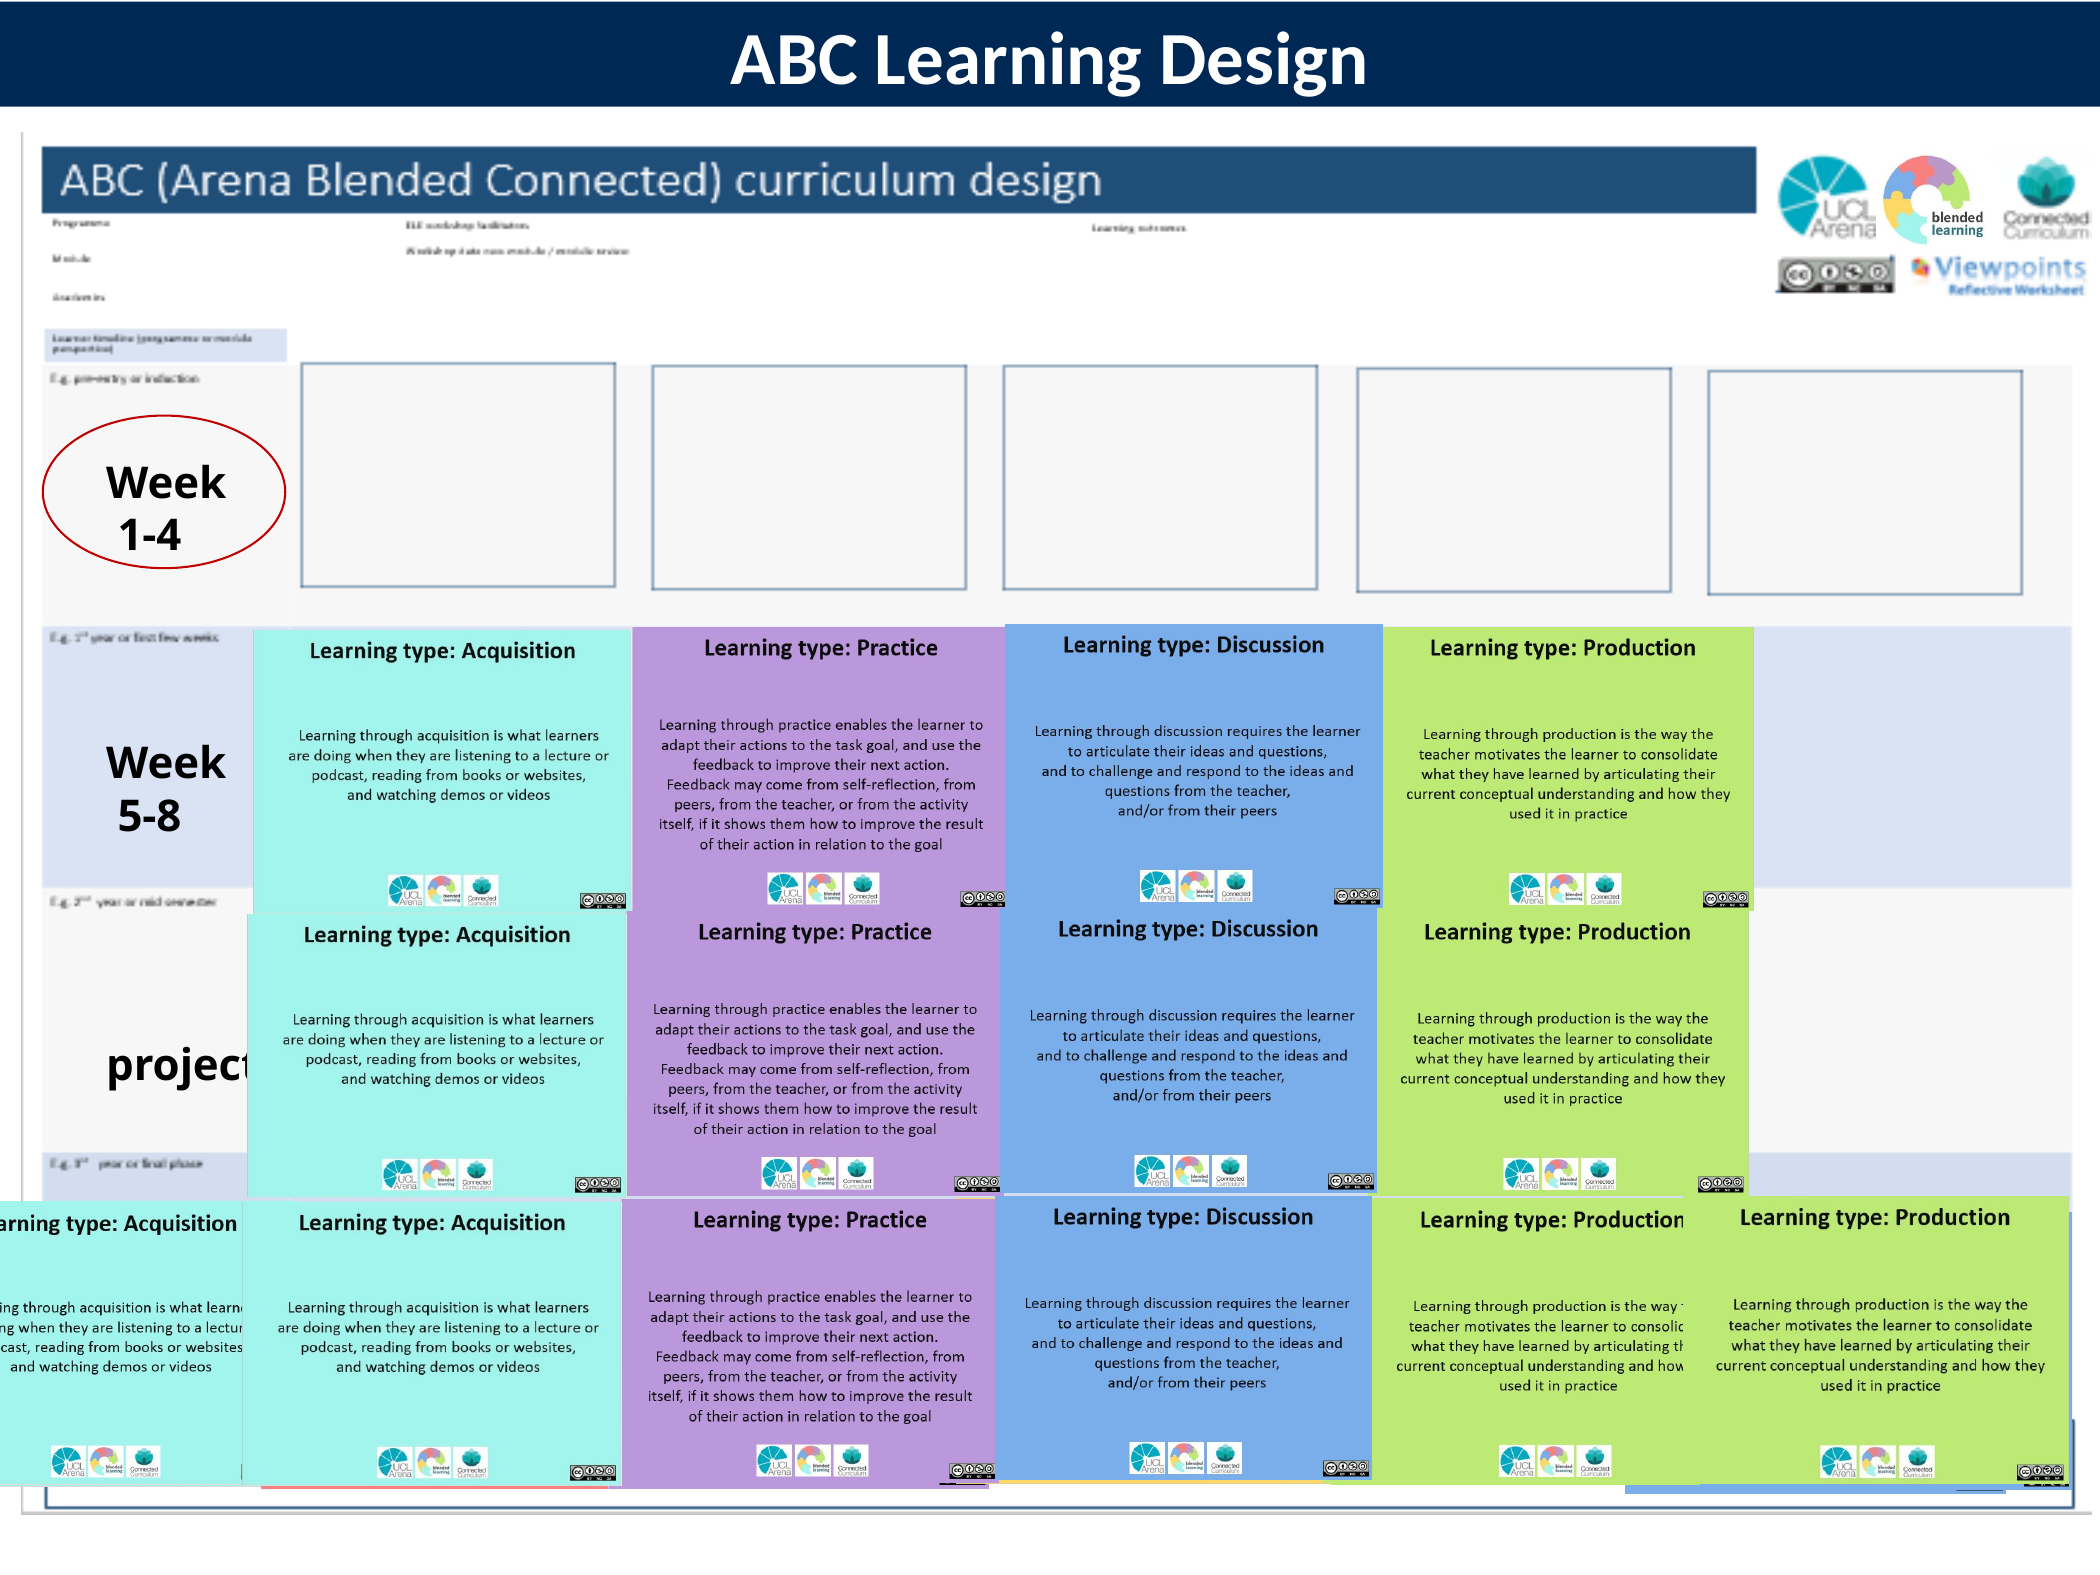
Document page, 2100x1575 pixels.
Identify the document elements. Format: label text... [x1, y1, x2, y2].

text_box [247, 908, 1749, 1196]
picture [0, 132, 2092, 1515]
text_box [242, 1196, 1744, 1486]
text_box ABC Learning Design [0, 1, 2100, 107]
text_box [253, 624, 1754, 914]
